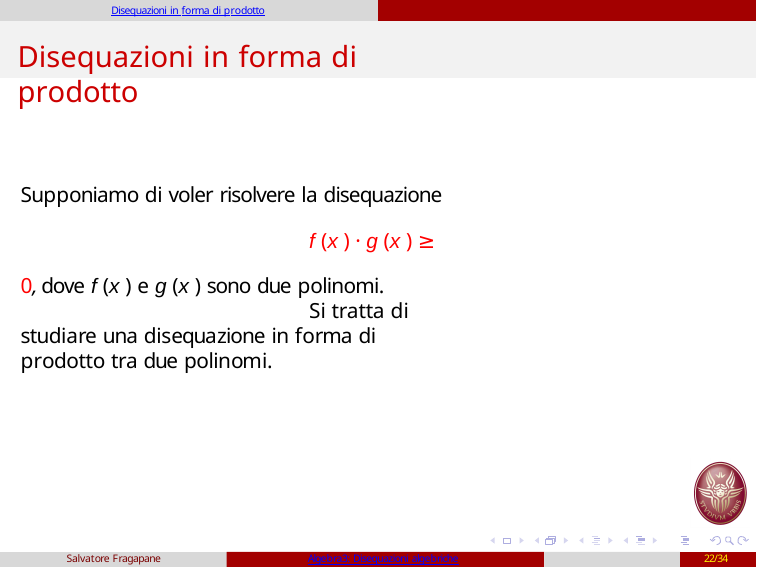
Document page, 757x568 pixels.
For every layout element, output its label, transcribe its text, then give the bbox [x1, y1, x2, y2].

text_box [0, 20, 756, 79]
text_box [680, 551, 756, 567]
text_box Disequazioni in forma di prodotto [15, 37, 430, 108]
text_box [226, 551, 544, 567]
text_box [544, 551, 680, 567]
footer Algebra3: Disequazioni algebriche [305, 552, 466, 568]
picture [690, 458, 750, 528]
slide_number Salvatore Fragapane [64, 552, 163, 568]
text_box Supponiamo di voler risolvere la disequazione f (x ) · g (x ) ≥ 0, dove f (x ) e g (x ) sono due polinomi. Si tratta di studiare una disequazione in forma di prodotto tra due polinomi. [18, 182, 686, 373]
text_box Disequazioni in forma di prodotto [109, 3, 269, 19]
text_box 22/34 [702, 552, 734, 565]
text_box [377, 0, 756, 20]
text_box [0, 551, 226, 567]
